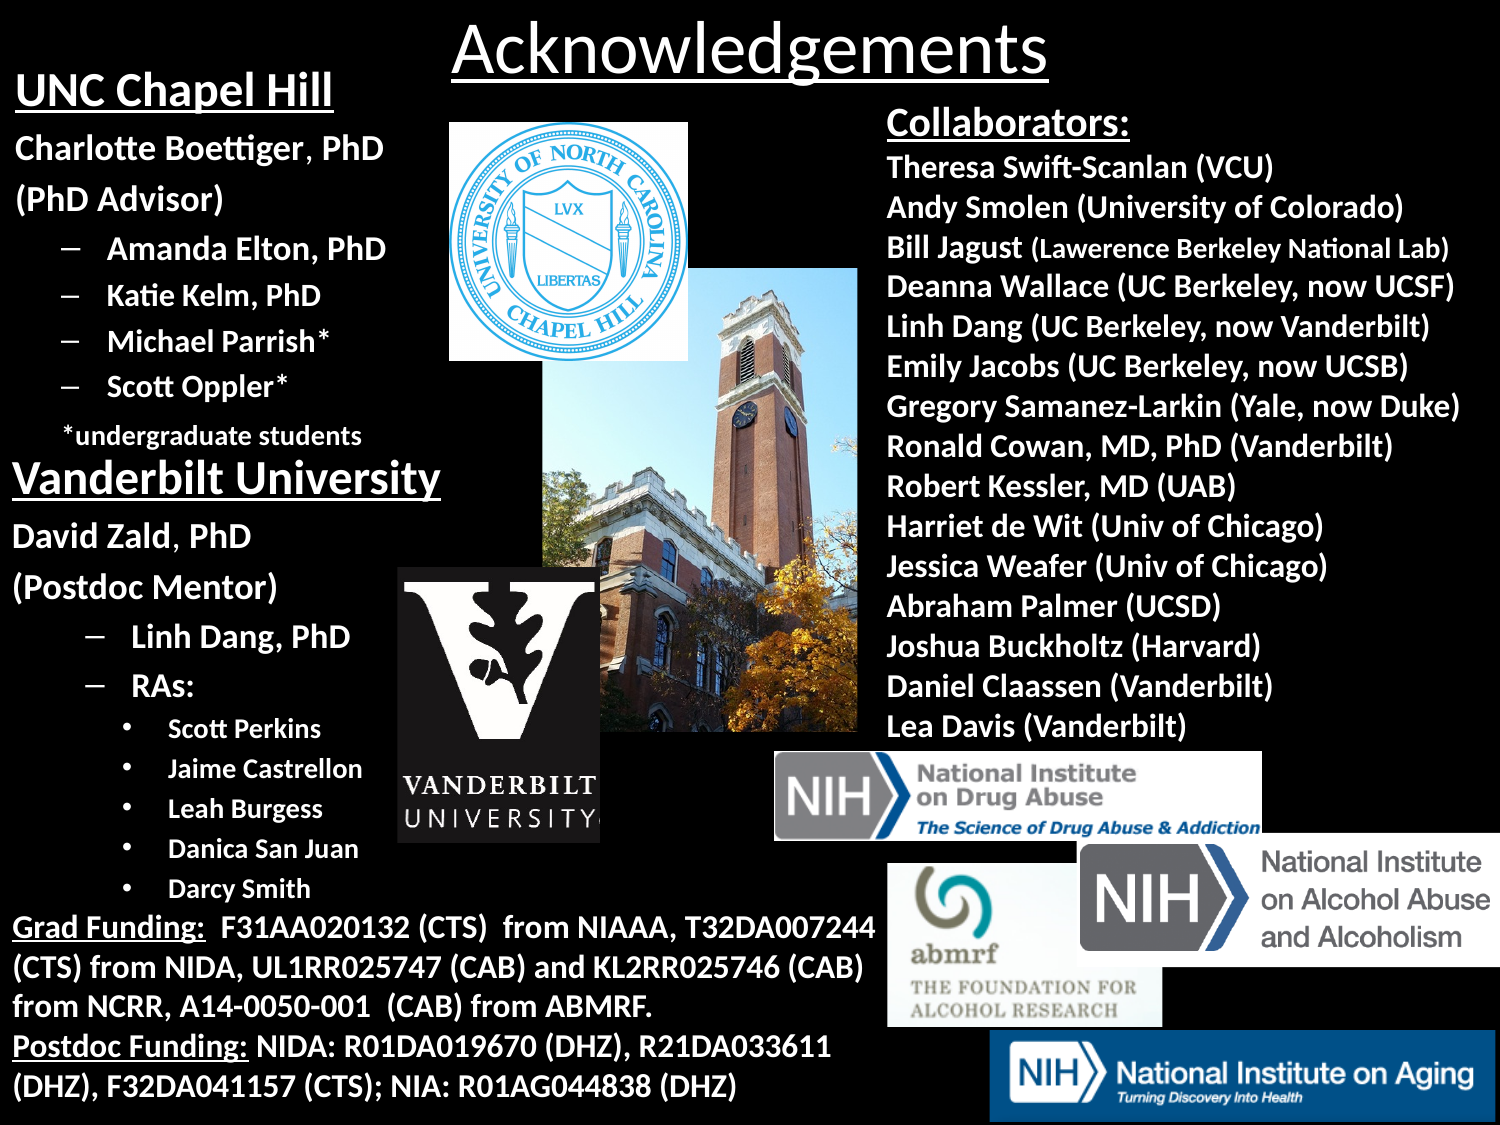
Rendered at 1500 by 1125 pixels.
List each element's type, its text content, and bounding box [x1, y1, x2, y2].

title Acknowledgements [75, 0, 1425, 87]
text_box Collaborators: Theresa Swift-Scanlan (VCU) Andy Smolen (University of Colorado) Bill Jagust (Lawerence Berkeley National Lab) Deanna Wallace (UC Berkeley, now UCSF) Linh Dang (UC Berkeley, now Vanderbilt) Emily Jacobs (UC Berkeley, now UCSB) Gregory Samanez-Larkin (Yale, now Duke) Ronald Cowan, MD, PhD (Vanderbilt) Robert Kessler, MD (UAB) Harriet de Wit (Univ of Chicago) Jessica Weafer (Univ of Chicago) Abraham Palmer (UCSD) Joshua Buckholtz (Harvard) Daniel Claassen (Vanderbilt) Lea Davis (Vanderbilt) [871, 87, 1482, 791]
picture [774, 751, 1262, 841]
picture [887, 863, 1163, 1027]
picture [396, 122, 858, 843]
picture [989, 1030, 1496, 1122]
text_box Grad Funding: F31AA020132 (CTS) from NIAAA, T32DA007244 (CTS) from NIDA, UL1RR025747 (CAB) and KL2RR025746 (CAB) from NCRR, A14-0050-001 (CAB) from ABMRF. Postdoc Funding: NIDA: R01DA019670 (DHZ), R21DA033611 (DHZ), F32DA041157 (CTS); NIA: R01AG044838 (DHZ) [0, 897, 911, 1125]
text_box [1076, 832, 1500, 968]
text_box Vanderbilt University David Zald, PhD (Postdoc Mentor) Linh Dang, PhD RAs: Scott Perkins Jaime Castrellon Leah Burgess Danica San Juan Darcy Smith [0, 437, 872, 935]
list UNC Chapel Hill Charlotte Boettiger, PhD (PhD Advisor) Amanda Elton, PhD Katie Kelm, PhD Michael Parrish* Scott Oppler* *undergraduate students [0, 50, 875, 437]
